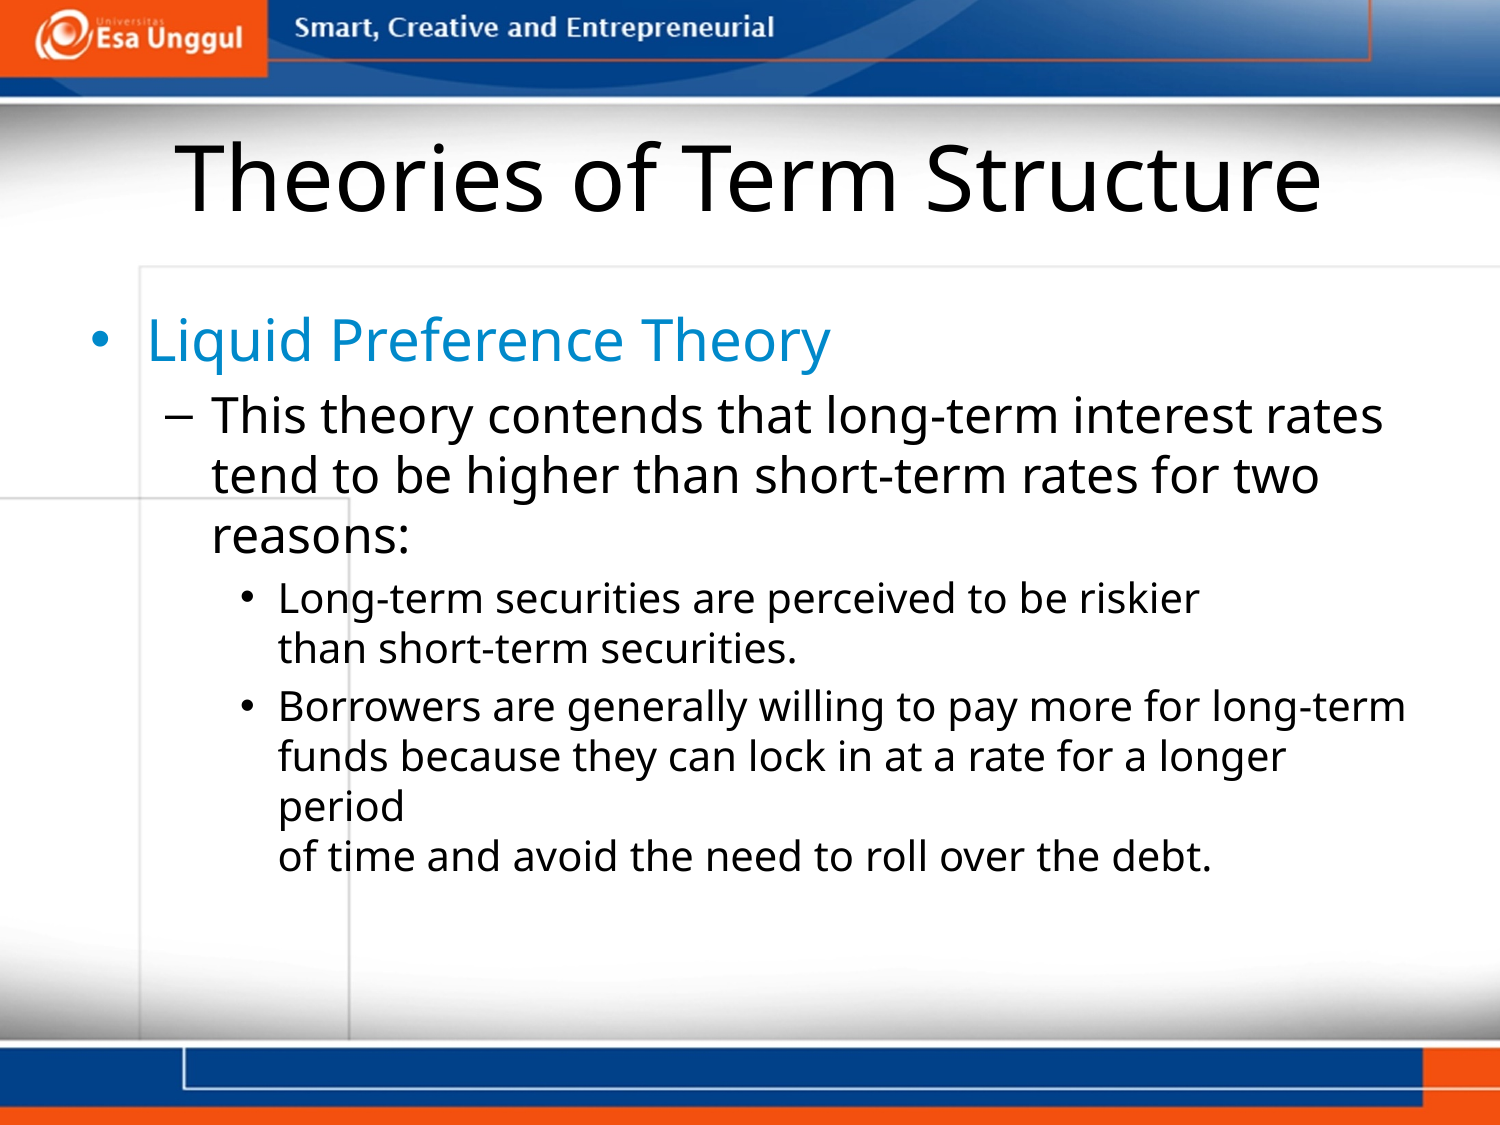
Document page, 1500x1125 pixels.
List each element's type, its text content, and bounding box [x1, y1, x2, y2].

title Theories of Term Structure [75, 99, 1425, 250]
picture [0, 0, 1500, 200]
text_box [0, 200, 1500, 1125]
list Liquid Preference Theory This theory contends that long-term interest rates tend to be higher than short-term rates for two reasons: Long-term securities are perceived to be riskier than short-term securities. Borrowers are generally willing to pay more for long-term funds because they can lock in at a rate for a longer period of time and avoid the need to roll over the debt. [75, 295, 1440, 1019]
